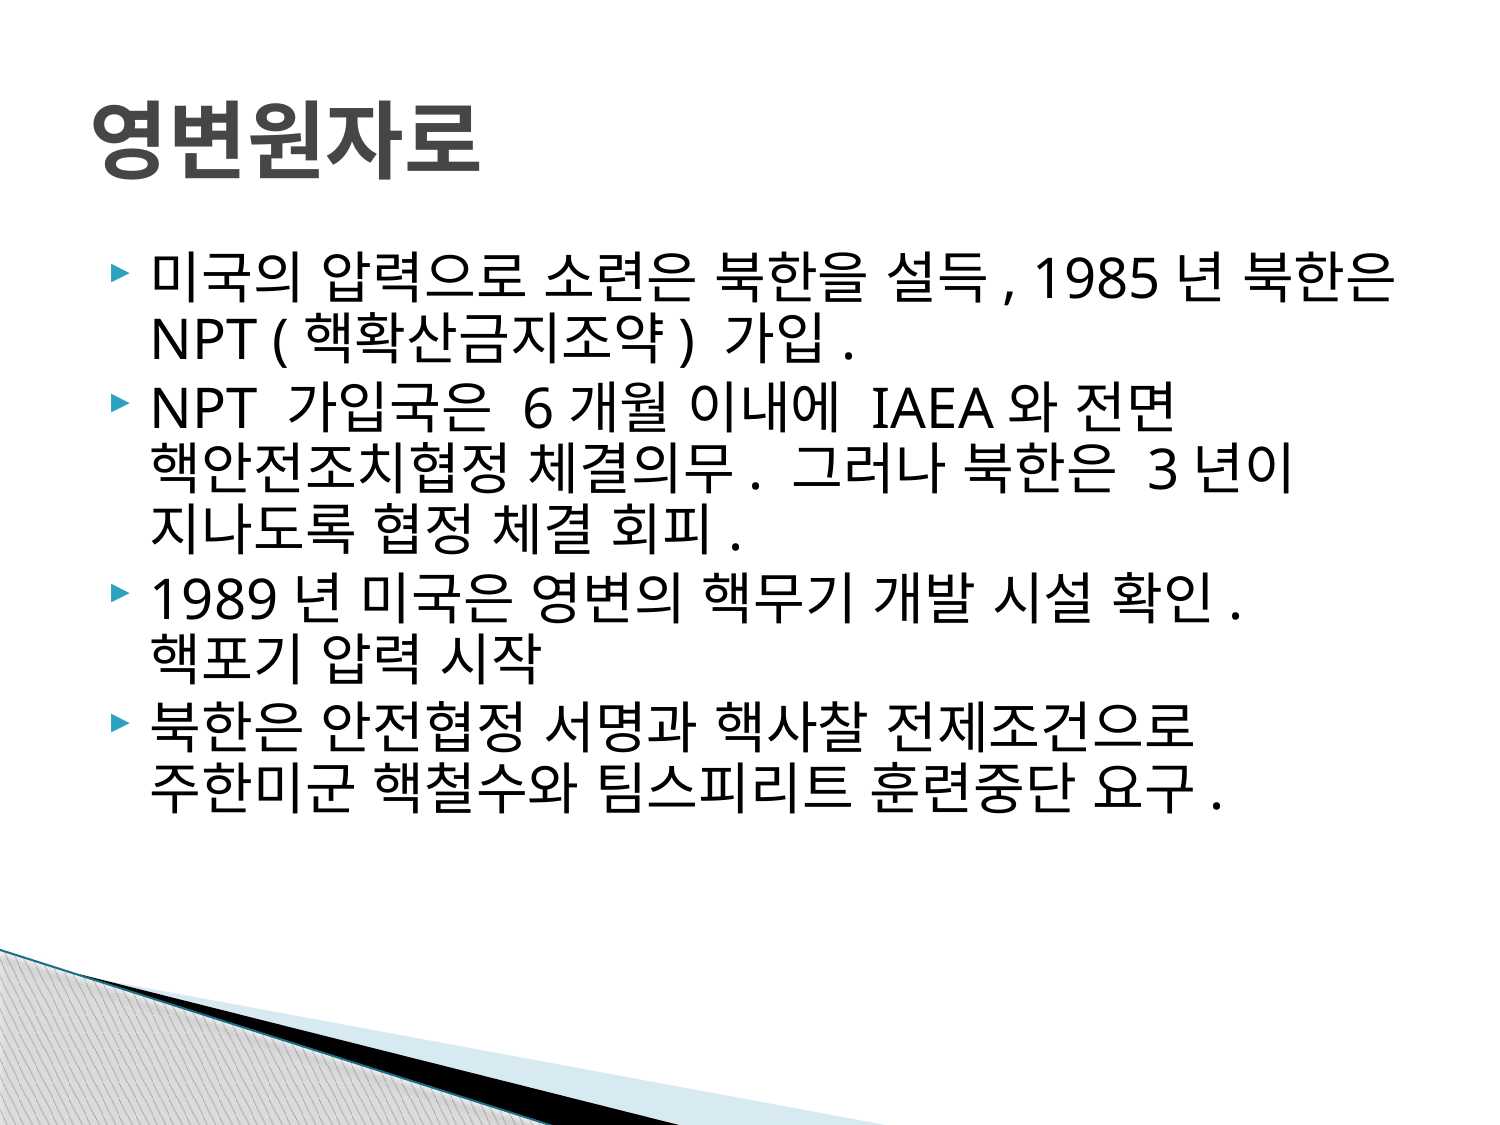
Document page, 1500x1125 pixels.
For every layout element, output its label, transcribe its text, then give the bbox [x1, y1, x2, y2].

list 미국의 압력으로 소련은 북한을 설득, 1985년 북한은 NPT (핵확산금지조약) 가입. NPT 가입국은 6개월 이내에 IAEA와 전면 핵안전조치협정 체결의무. 그러나 북한은 3년이 지나도록 협정 체결 회피. 1989년 미국은 영변의 핵무기 개발 시설 확인. 핵포기 압력 시작 북한은 안전협정 서명과 핵사찰 전제조건으로 주한미군 핵철수와 팀스피리트 훈련중단 요구. [74, 242, 1426, 986]
title 영변원자로 [75, 45, 1425, 233]
